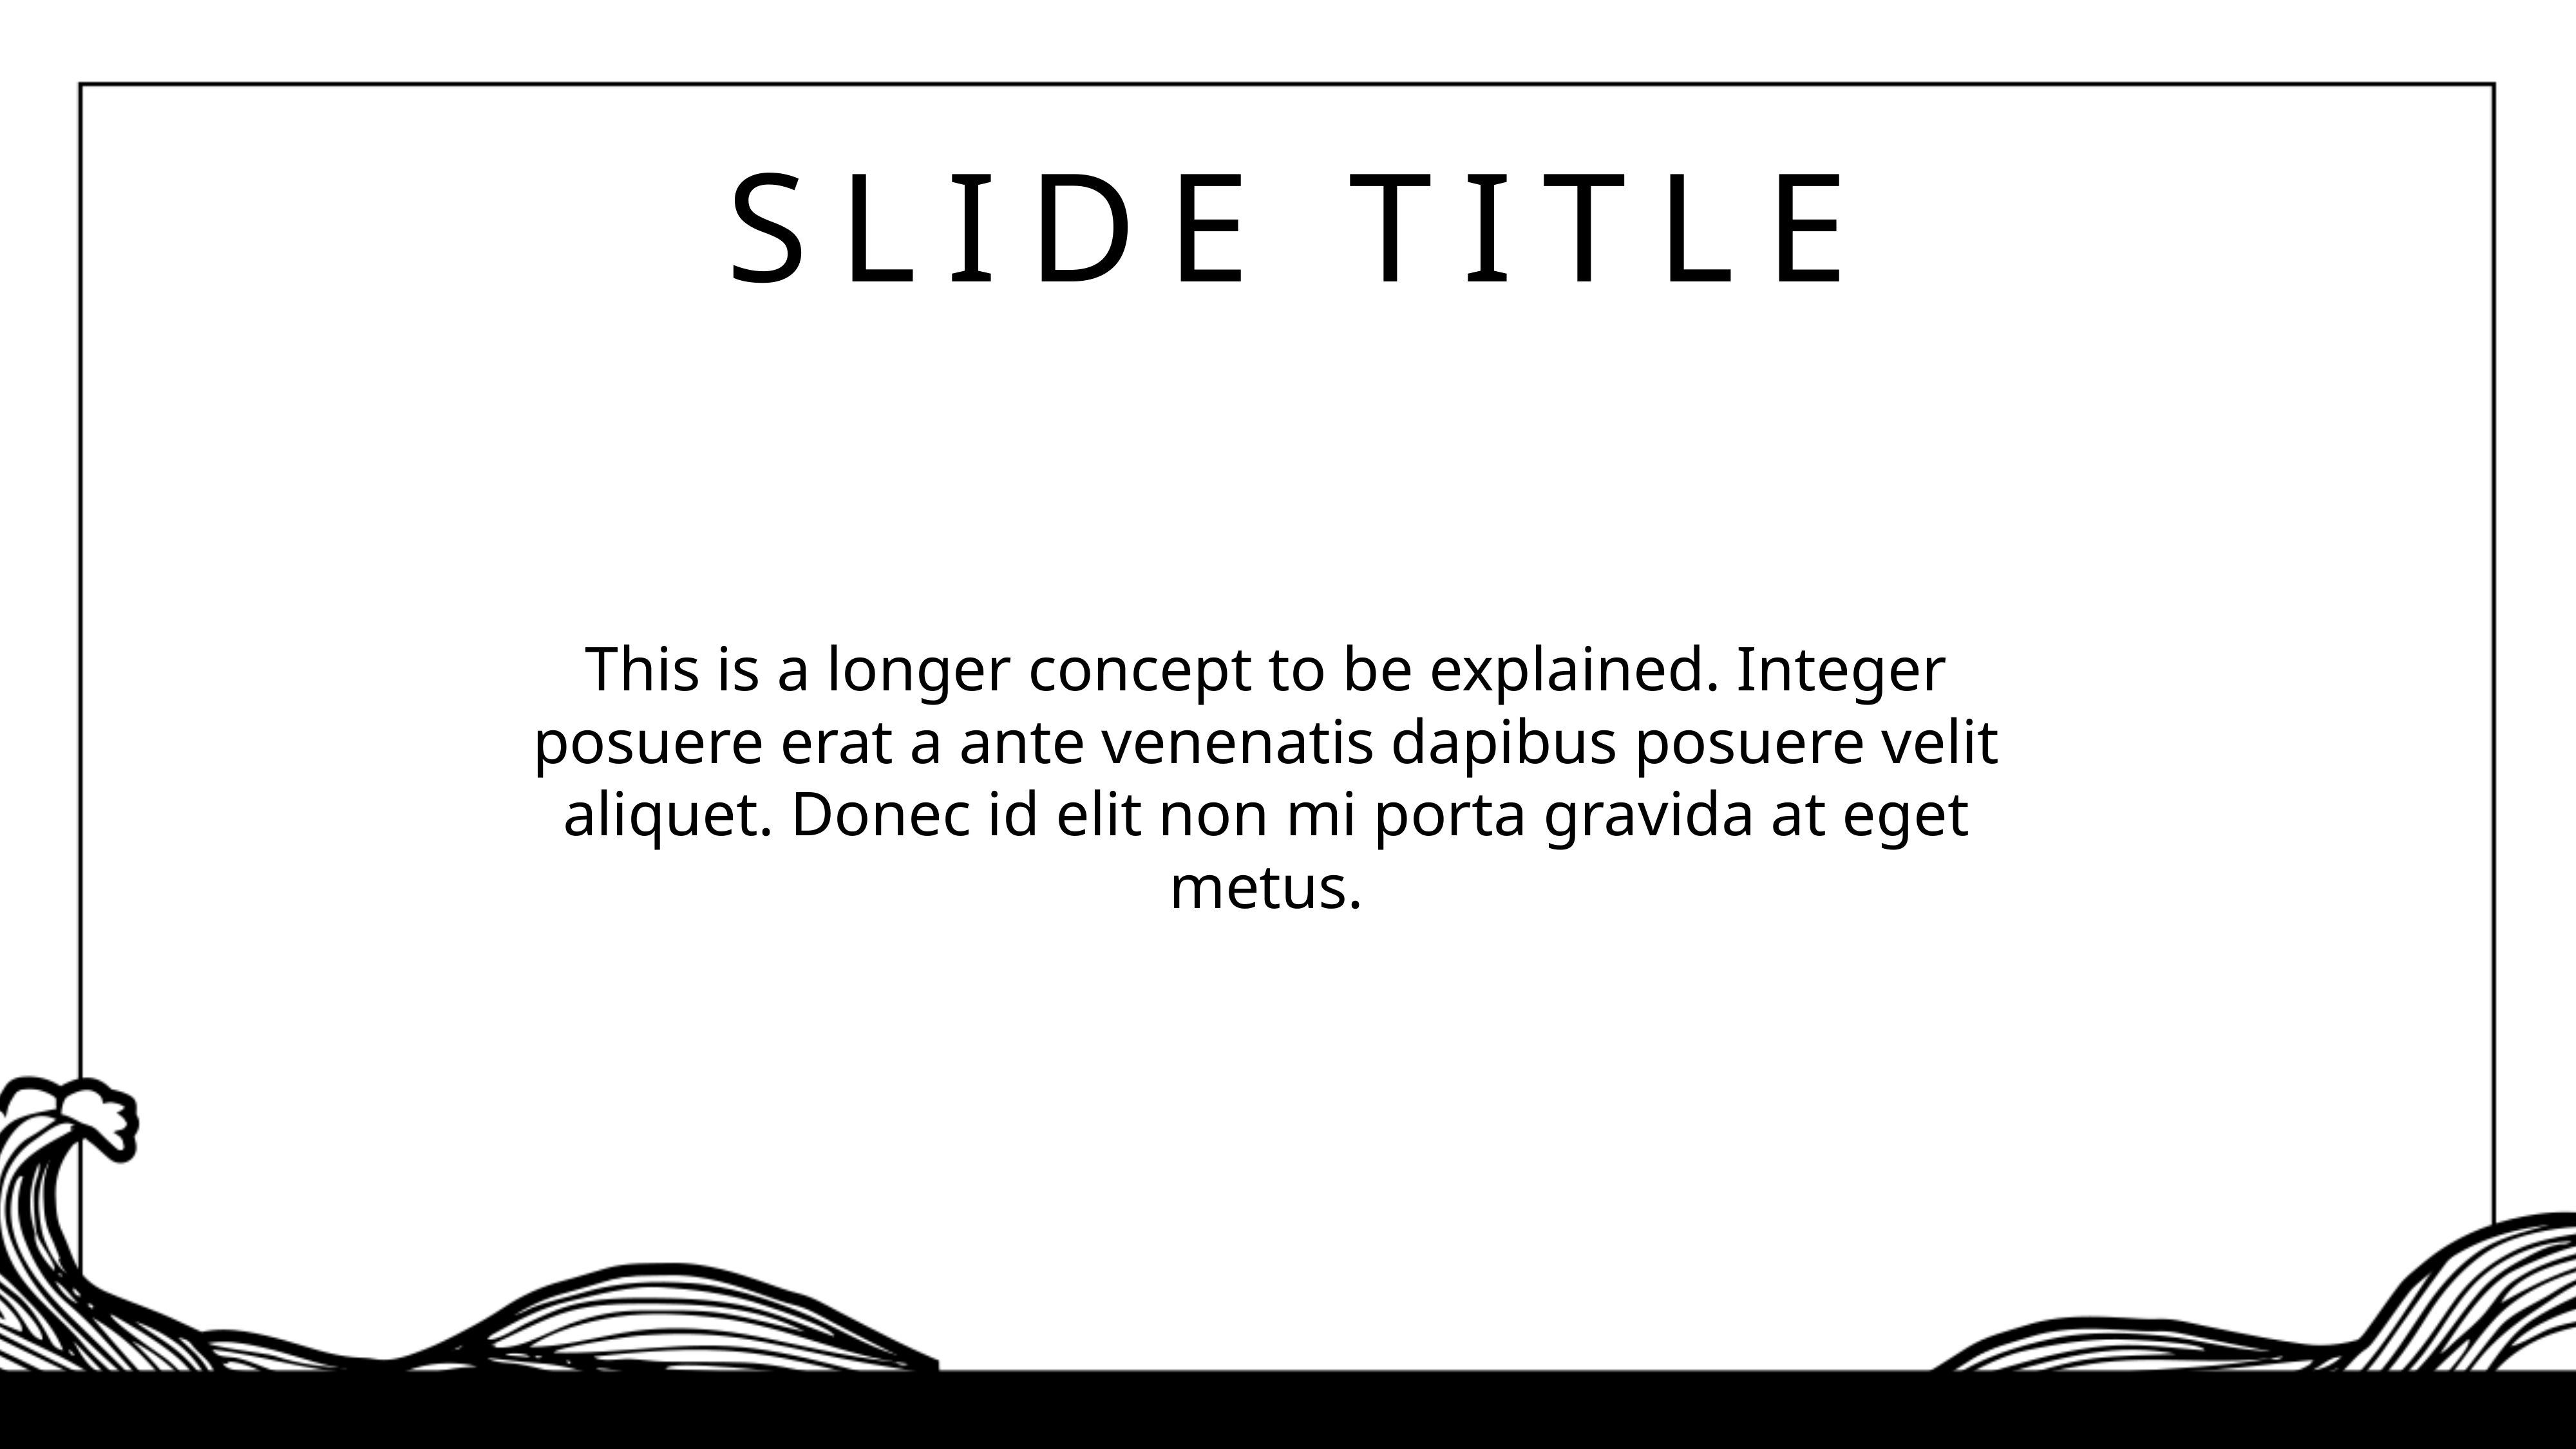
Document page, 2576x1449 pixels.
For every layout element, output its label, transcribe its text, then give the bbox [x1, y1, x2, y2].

text_box SLIDE TITLE [178, 100, 2398, 343]
text_box This is a longer concept to be explained. Integer posuere erat a ante venenatis dapibus posuere velit aliquet. Donec id elit non mi porta gravida at eget metus. [460, 332, 2073, 1218]
picture [0, 0, 2576, 1449]
